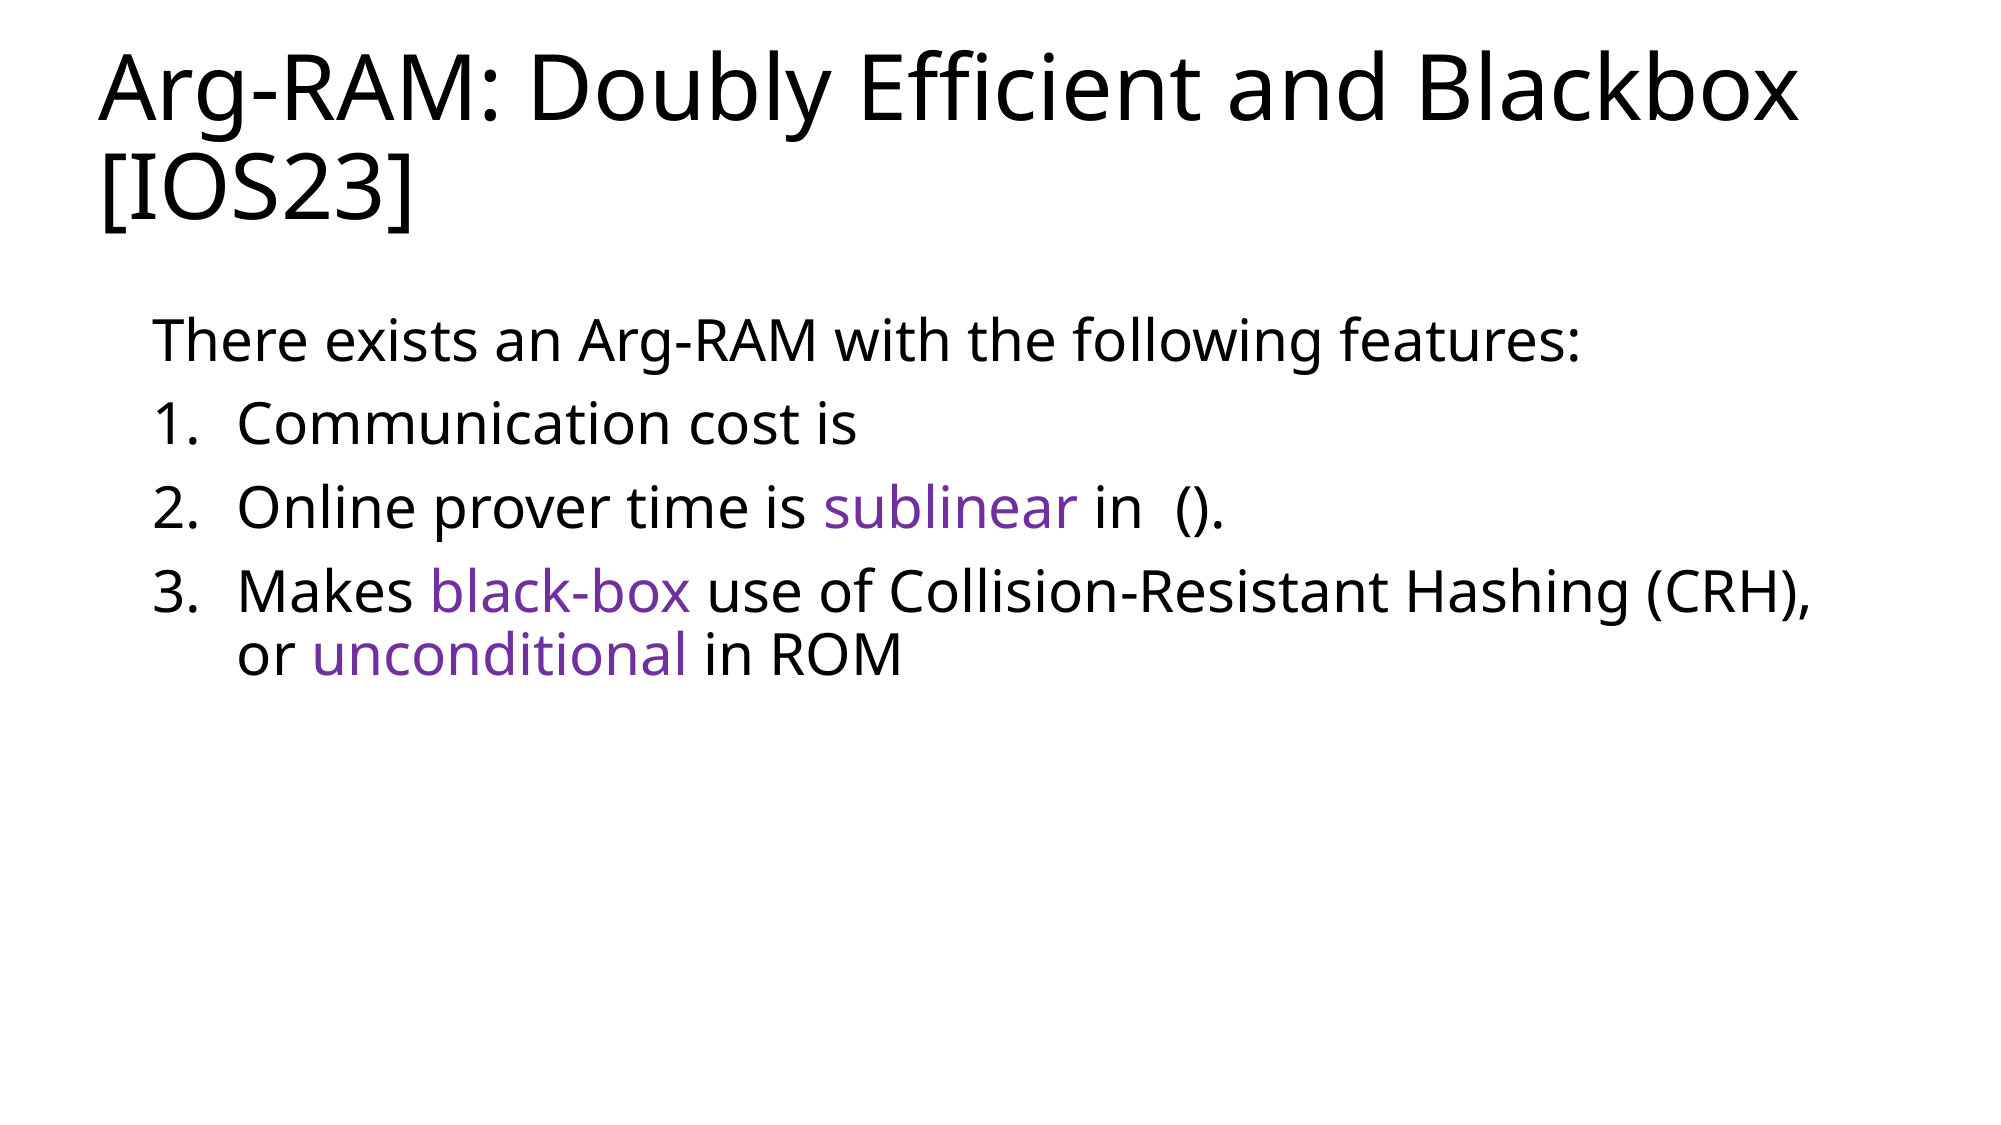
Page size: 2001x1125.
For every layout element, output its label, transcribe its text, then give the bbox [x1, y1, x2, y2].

title Arg-RAM: Doubly Efficient and Blackbox [IOS23] [83, 31, 1893, 250]
